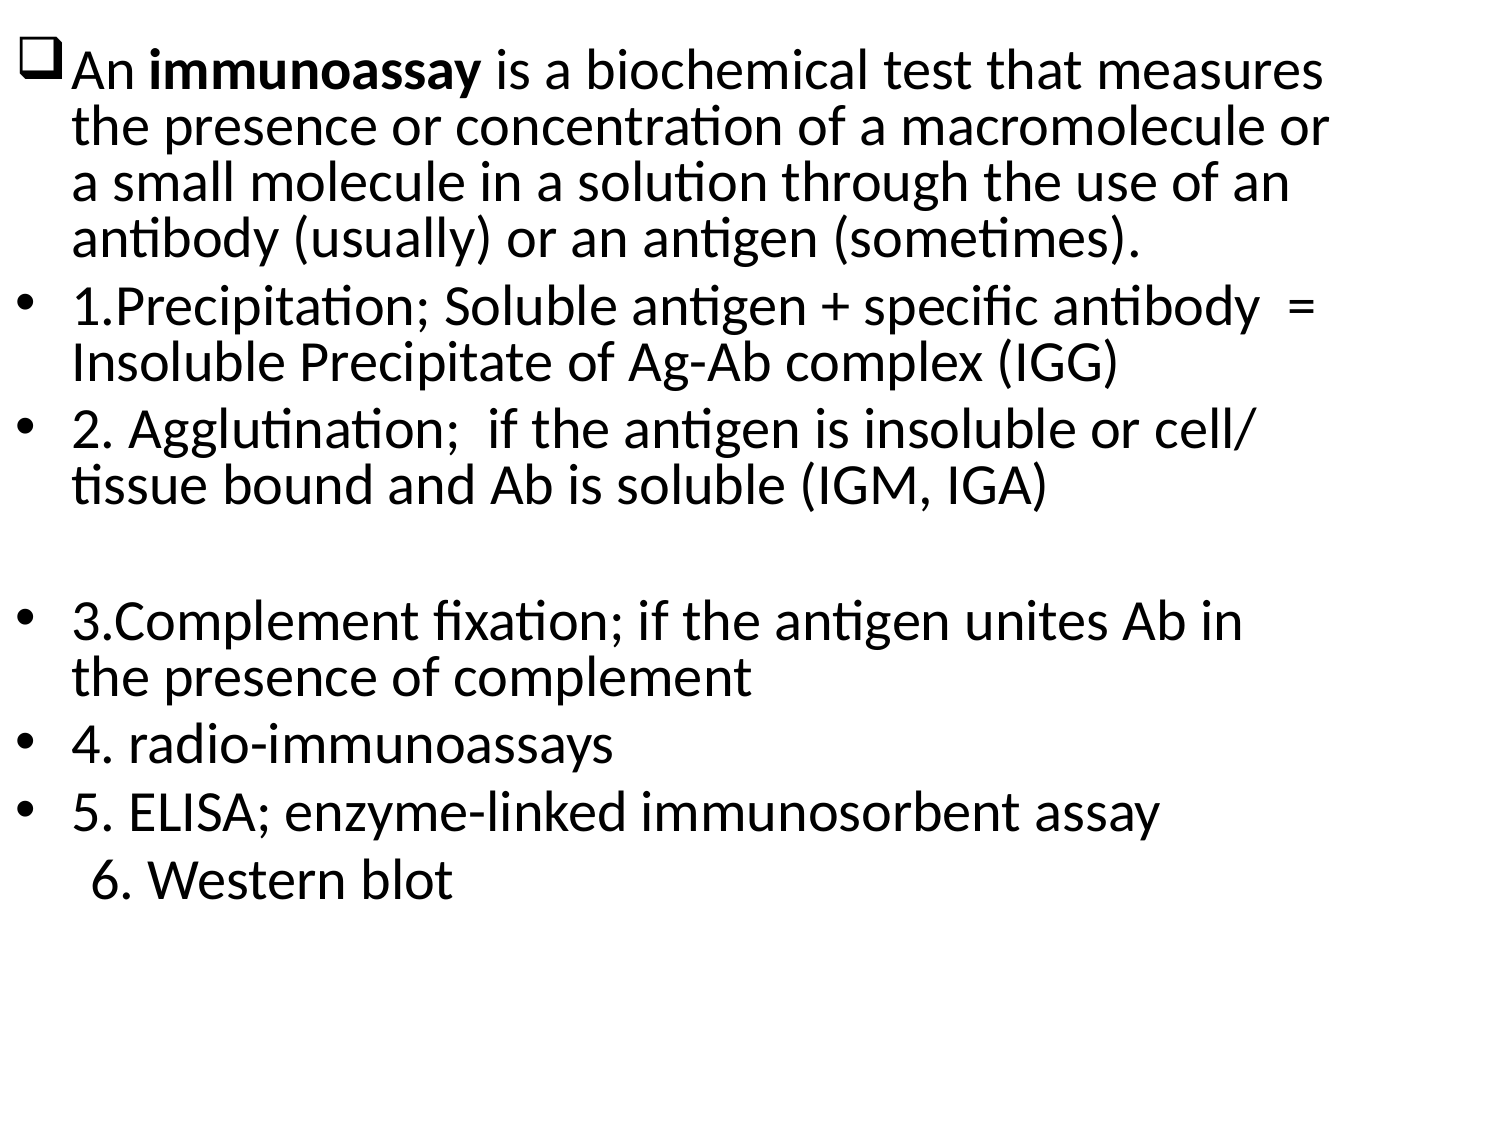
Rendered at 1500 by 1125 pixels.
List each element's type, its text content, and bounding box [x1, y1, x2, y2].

list An immunoassay is a biochemical test that measures the presence or concentration of a macromolecule or a small molecule in a solution through the use of an antibody (usually) or an antigen (sometimes). 1.Precipitation; Soluble antigen + specific antibody = Insoluble Precipitate of Ag-Ab complex (IGG) 2. Agglutination; if the antigen is insoluble or cell/ tissue bound and Ab is soluble (IGM, IGA) 3.Complement fixation; if the antigen unites Ab in the presence of complement 4. radio-immunoassays 5. ELISA; enzyme-linked immunosorbent assay 6. Western blot [0, 37, 1350, 900]
